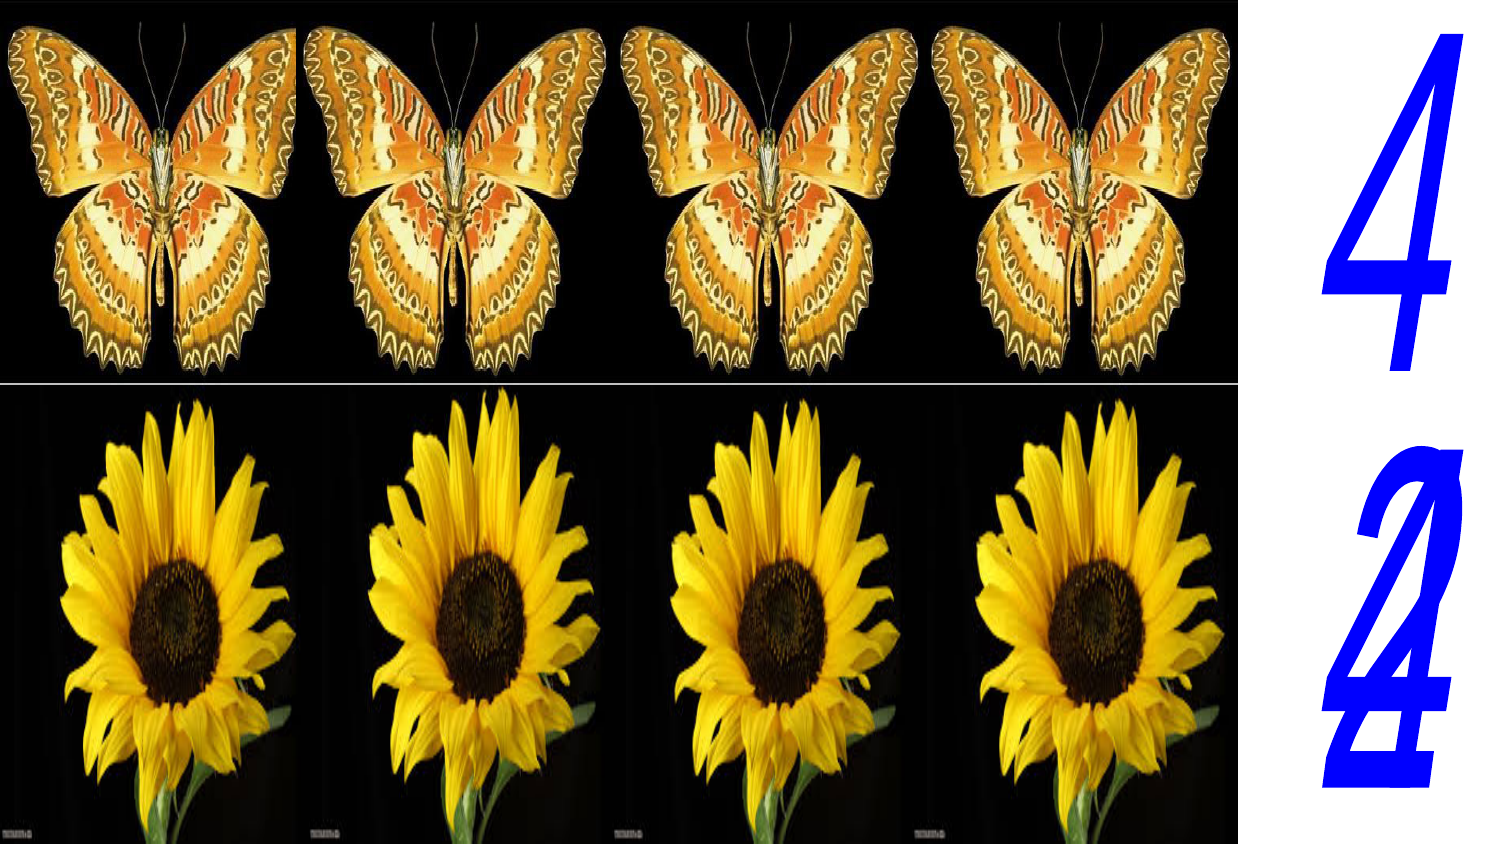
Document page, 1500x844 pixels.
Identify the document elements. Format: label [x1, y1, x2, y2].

picture [0, 0, 1238, 844]
